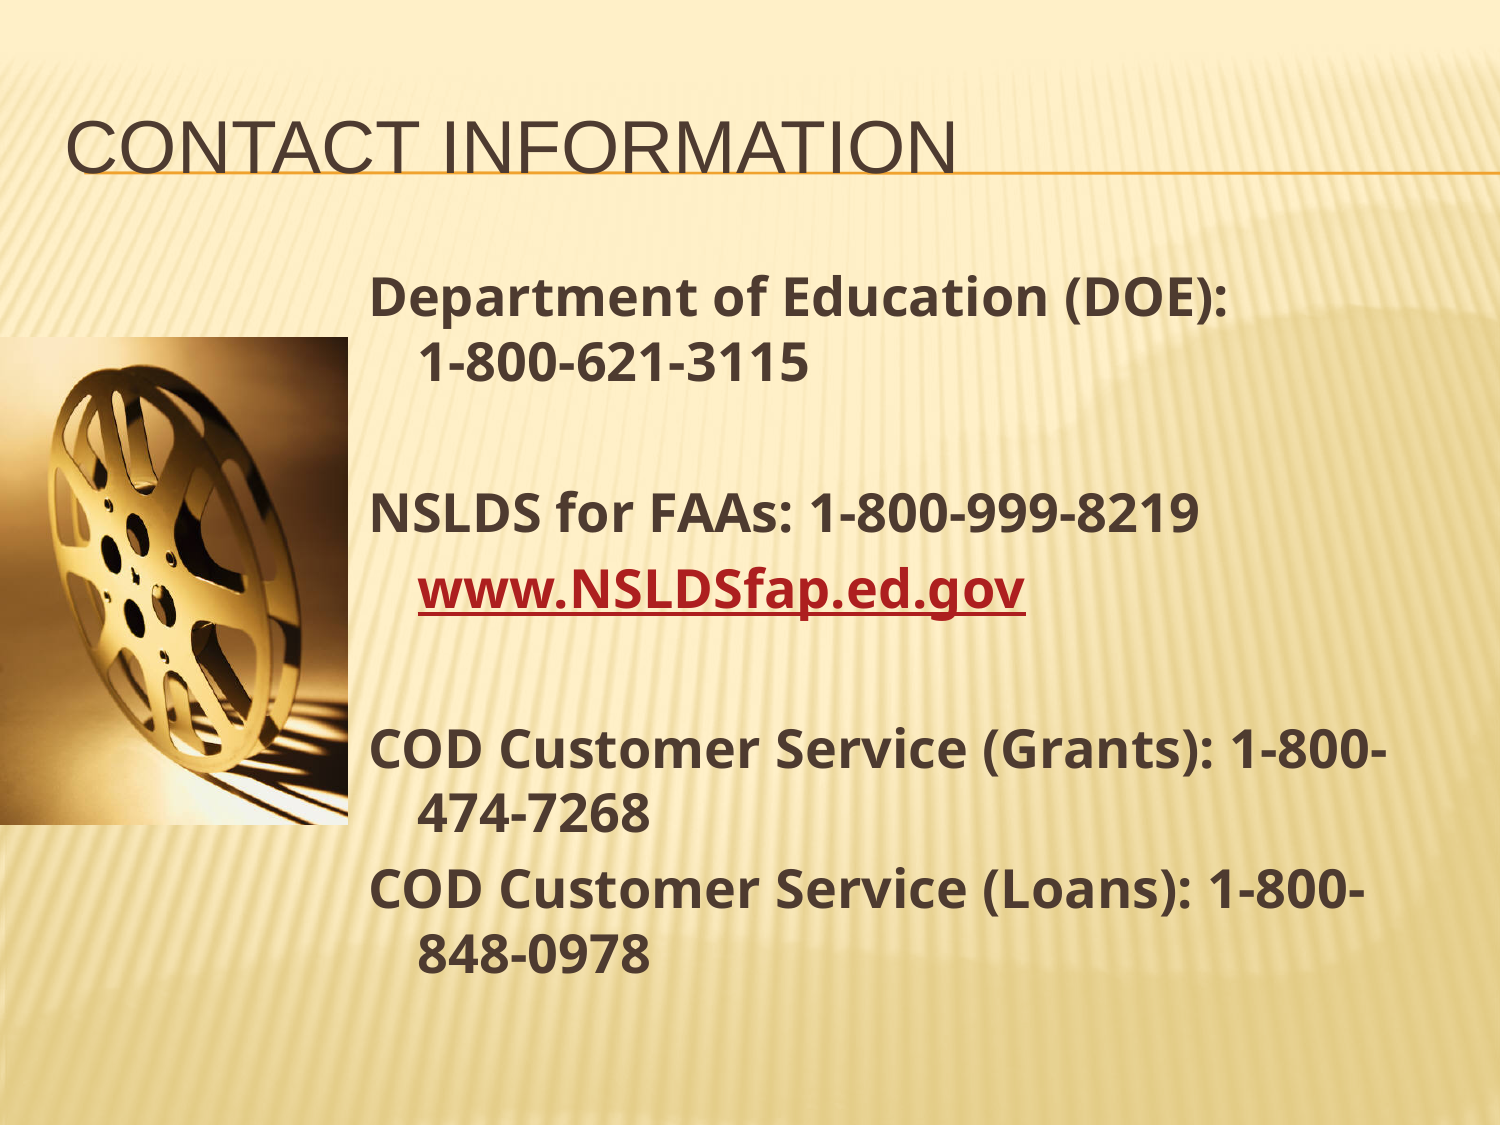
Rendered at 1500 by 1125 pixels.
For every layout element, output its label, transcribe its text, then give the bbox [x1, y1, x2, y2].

title Contact Information [50, 75, 1475, 213]
list Department of Education (DOE): 1-800-621-3115 NSLDS for FAAs: 1-800-999-8219 www.NSLDSfap.ed.gov COD Customer Service (Grants): 1-800-474-7268 COD Customer Service (Loans): 1-800-848-0978 [353, 254, 1475, 998]
picture [0, 337, 349, 826]
